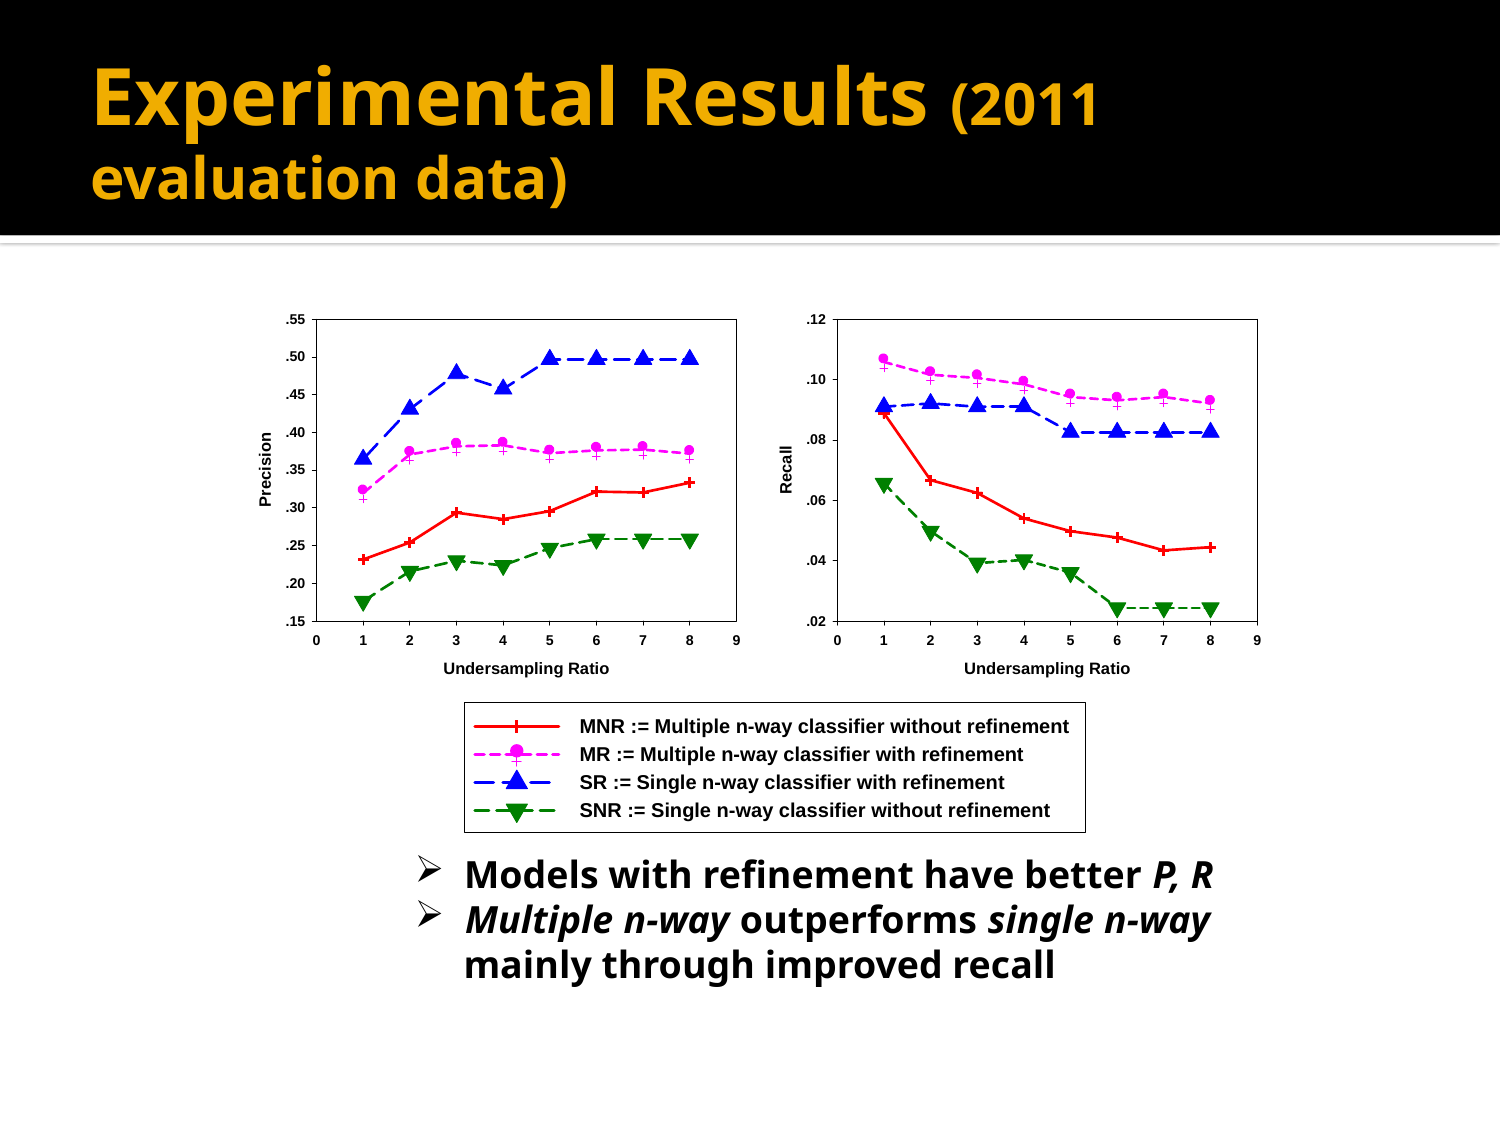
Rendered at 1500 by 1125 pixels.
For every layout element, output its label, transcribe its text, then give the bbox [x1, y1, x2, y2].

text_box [462, 699, 1088, 835]
picture [774, 274, 1280, 680]
title Experimental Results (2011 evaluation data) [75, 25, 1425, 231]
picture [254, 274, 759, 680]
text_box Models with refinement have better P, R Multiple n-way outperforms single n-way mainly through improved recall [396, 846, 1341, 991]
